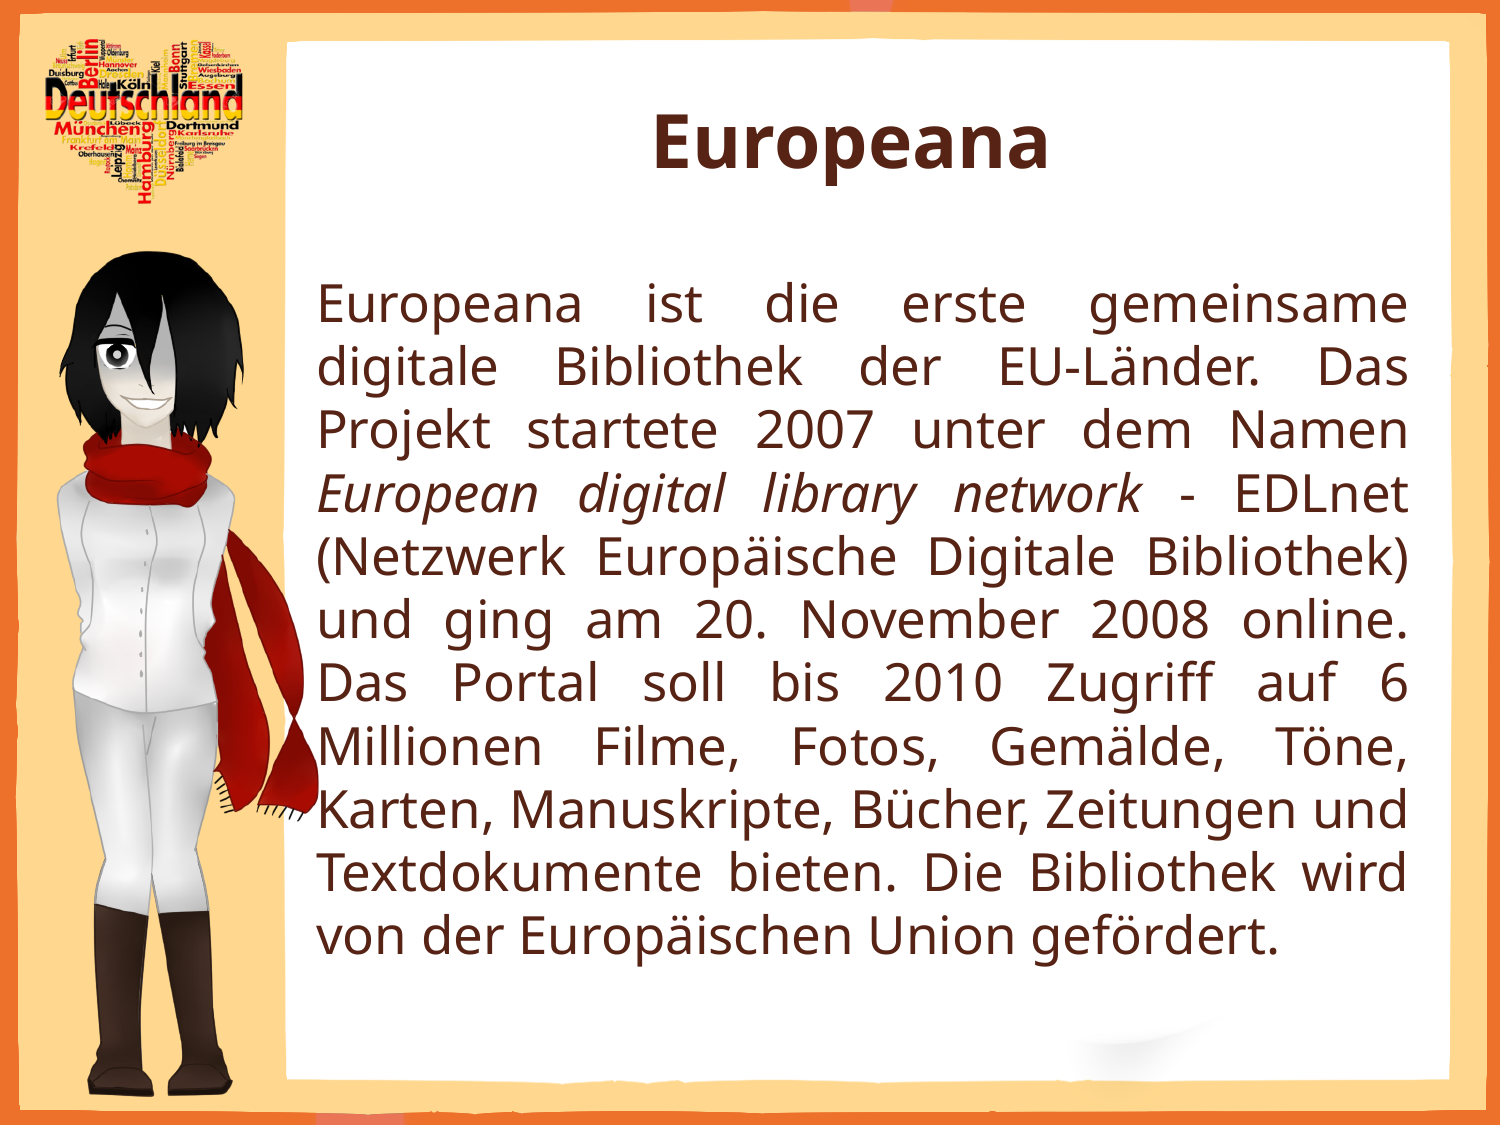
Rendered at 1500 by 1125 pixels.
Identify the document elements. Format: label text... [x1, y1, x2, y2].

picture [0, 0, 1500, 1125]
title Europeana [277, 45, 1425, 233]
list Europeana ist die erste gemeinsame digitale Bibliothek der EU-Länder. Das Projekt startete 2007 unter dem Namen European digital library network - EDLnet (Netzwerk Europäische Digitale Bibliothek) und ging am 20. November 2008 online. Das Portal soll bis 2010 Zugriff auf 6 Millionen Filme, Fotos, Gemälde, Töne, Karten, Manuskripte, Bücher, Zeitungen und Textdo­kumente bieten. Die Bibliothek wird von der Europäischen Union gefördert. [301, 262, 1425, 1005]
